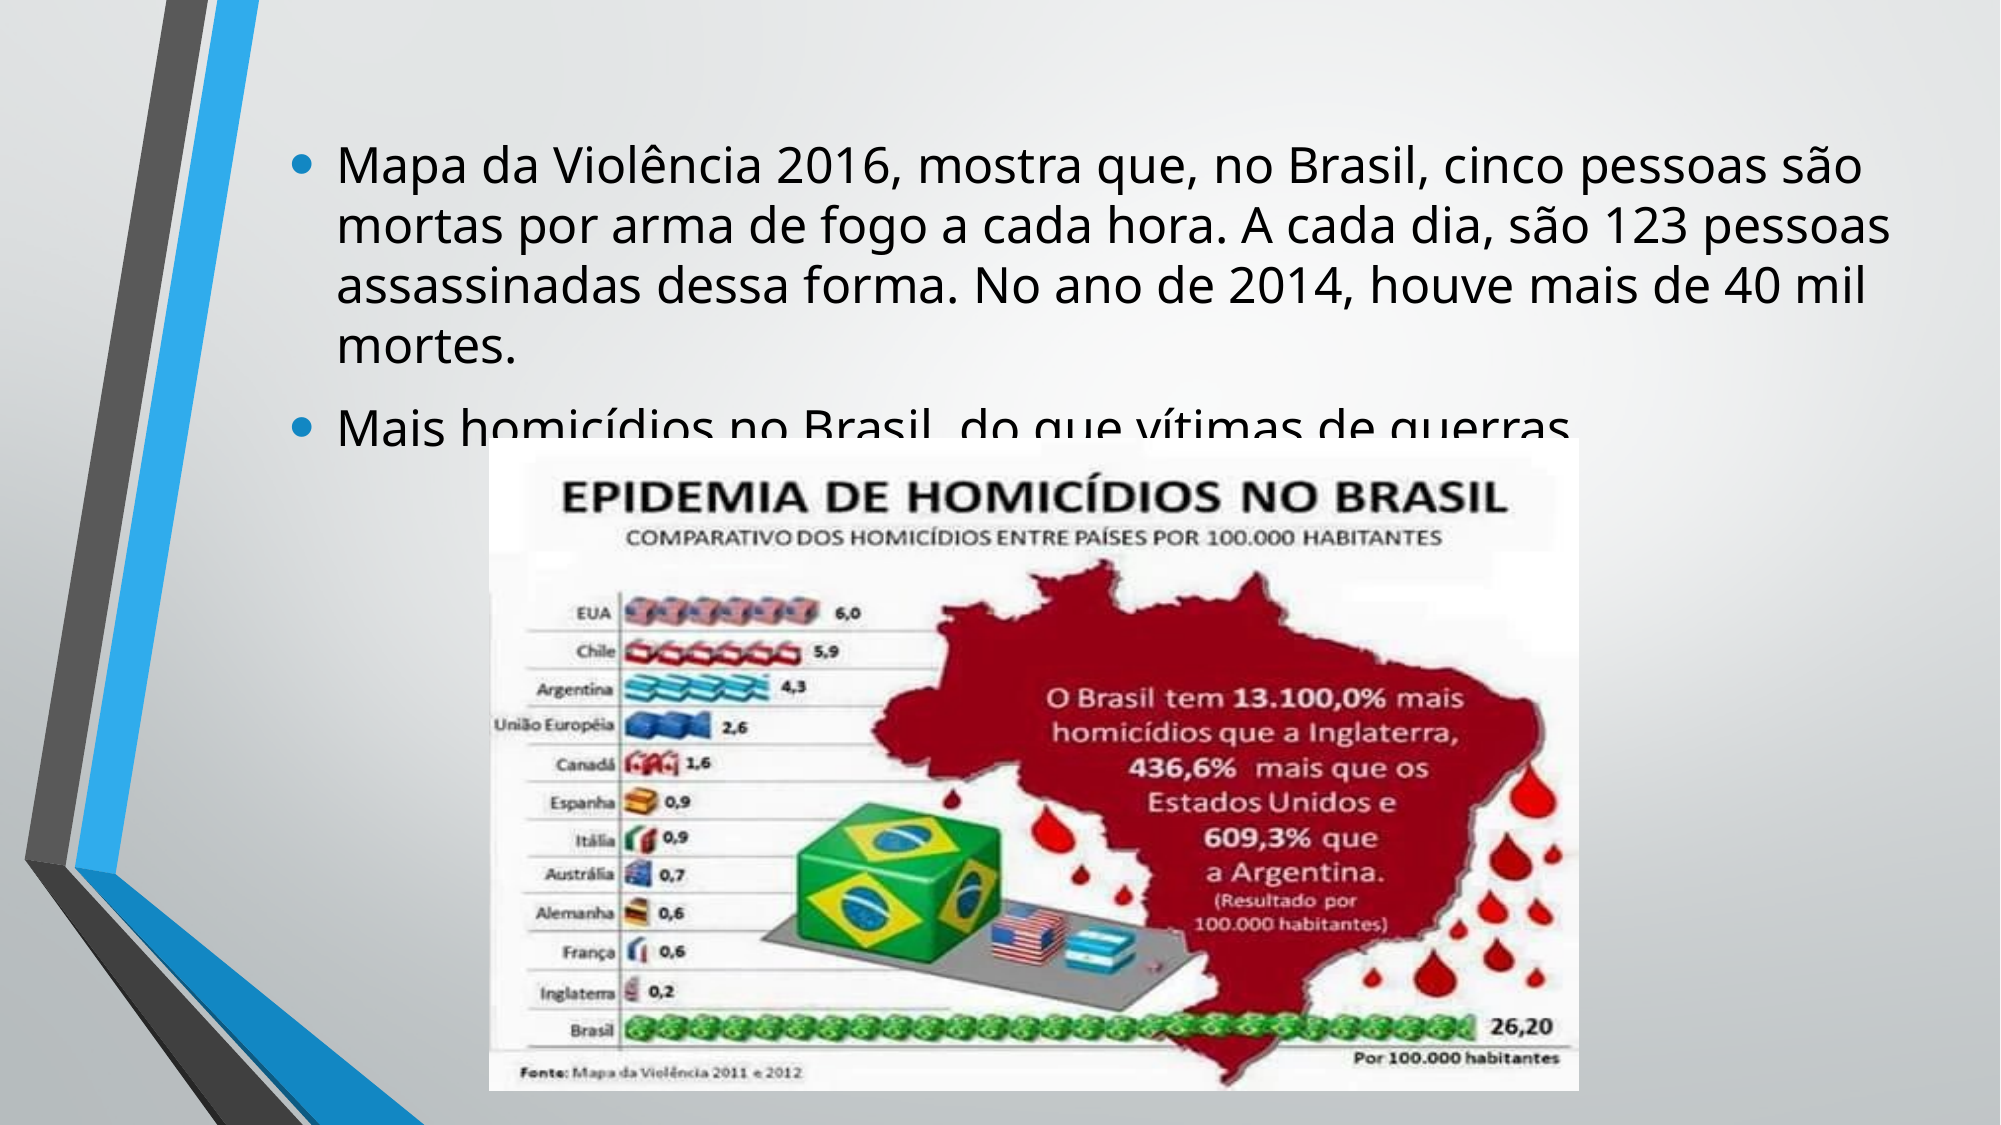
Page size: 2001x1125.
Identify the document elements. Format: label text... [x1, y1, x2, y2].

list Mapa da Violência 2016, mostra que, no Brasil, cinco pessoas são mortas por arma de fogo a cada hora. A cada dia, são 123 pessoas assassinadas dessa forma. No ano de 2014, houve mais de 40 mil mortes. Mais homicídios no Brasil, do que vítimas de guerras [274, 39, 1919, 633]
picture [489, 438, 1579, 1092]
